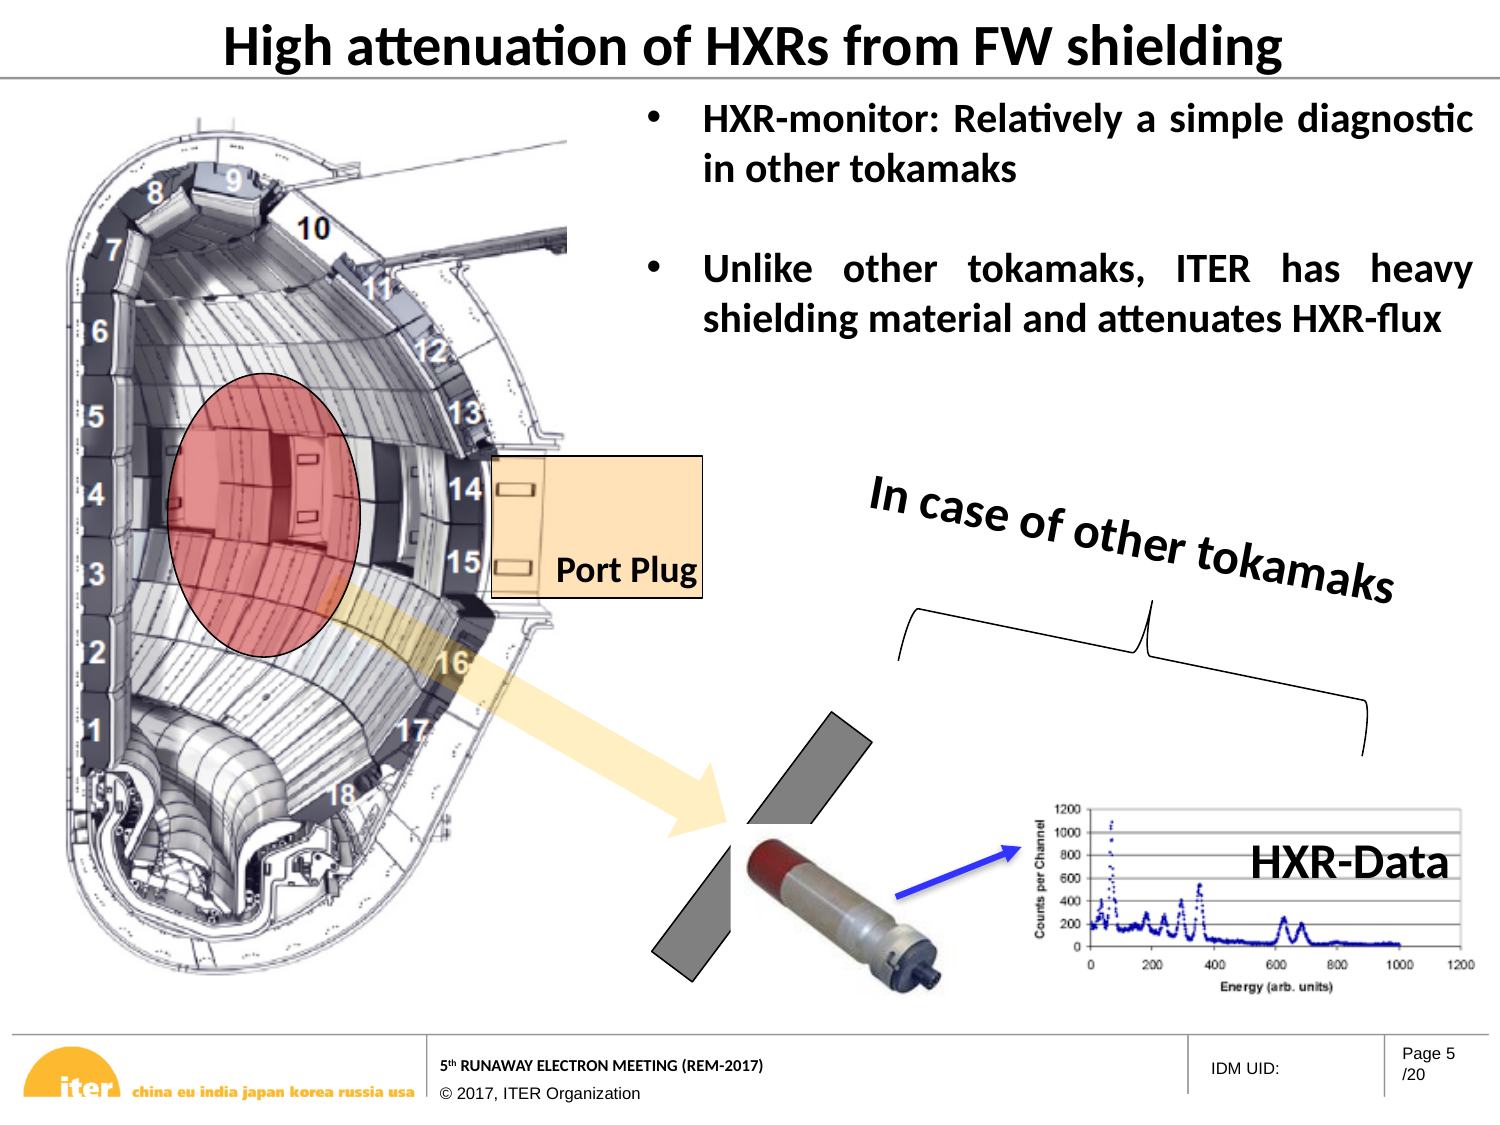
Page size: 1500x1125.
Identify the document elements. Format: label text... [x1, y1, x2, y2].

text_box Port Plug [572, 537, 713, 597]
text_box In case of other tokamaks [849, 448, 1418, 625]
text_box [572, 708, 727, 839]
text_box [975, 845, 1016, 869]
picture [47, 90, 567, 990]
text_box [651, 853, 725, 982]
picture [1021, 786, 1483, 1008]
picture [0, 1022, 1500, 1125]
text_box [898, 600, 1368, 757]
picture [730, 823, 971, 1014]
text_box [748, 711, 873, 822]
text_box HXR-monitor: Relatively a simple diagnostic in other tokamaks Unlike other tokamaks, ITER has heavy shielding material and attenuates HXR-flux [631, 83, 1489, 349]
text_box [572, 456, 703, 537]
text_box High attenuation of HXRs from FW shielding [7, 0, 1500, 84]
